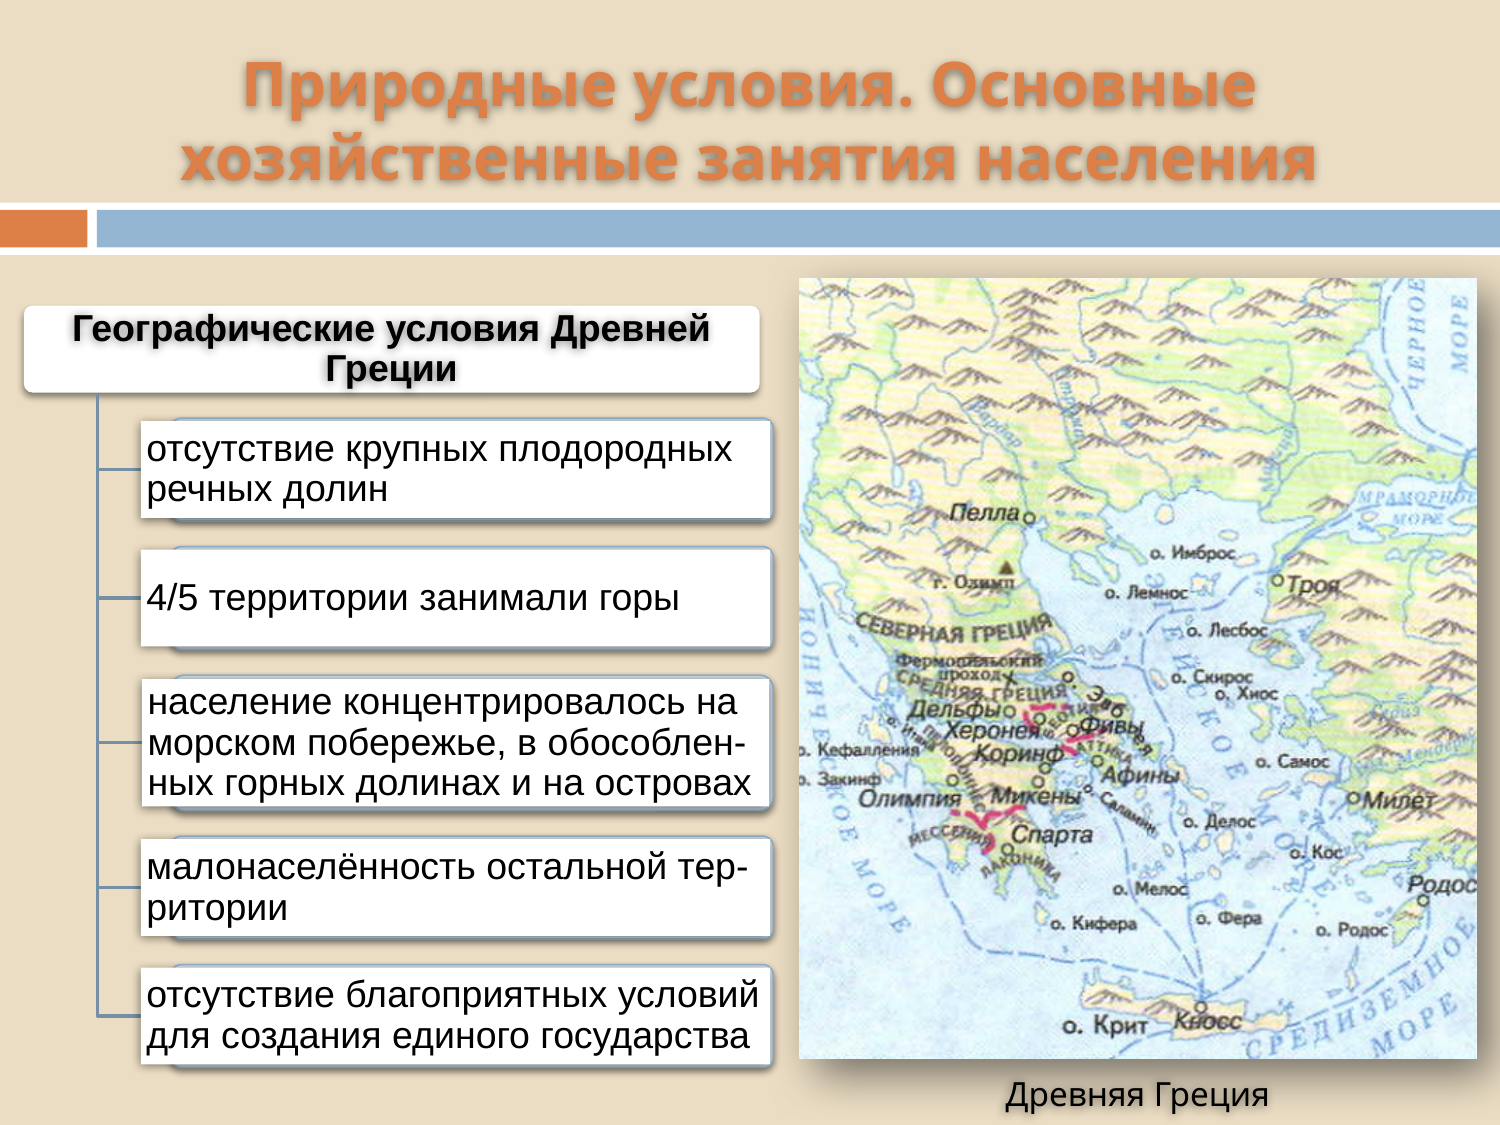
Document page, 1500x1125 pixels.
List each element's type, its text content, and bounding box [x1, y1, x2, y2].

picture [798, 278, 1477, 1059]
title Природные условия. Основные хозяйственные занятия населения [23, 37, 1477, 200]
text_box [23, 305, 774, 1068]
text_box Древняя Греция [799, 1065, 1477, 1121]
